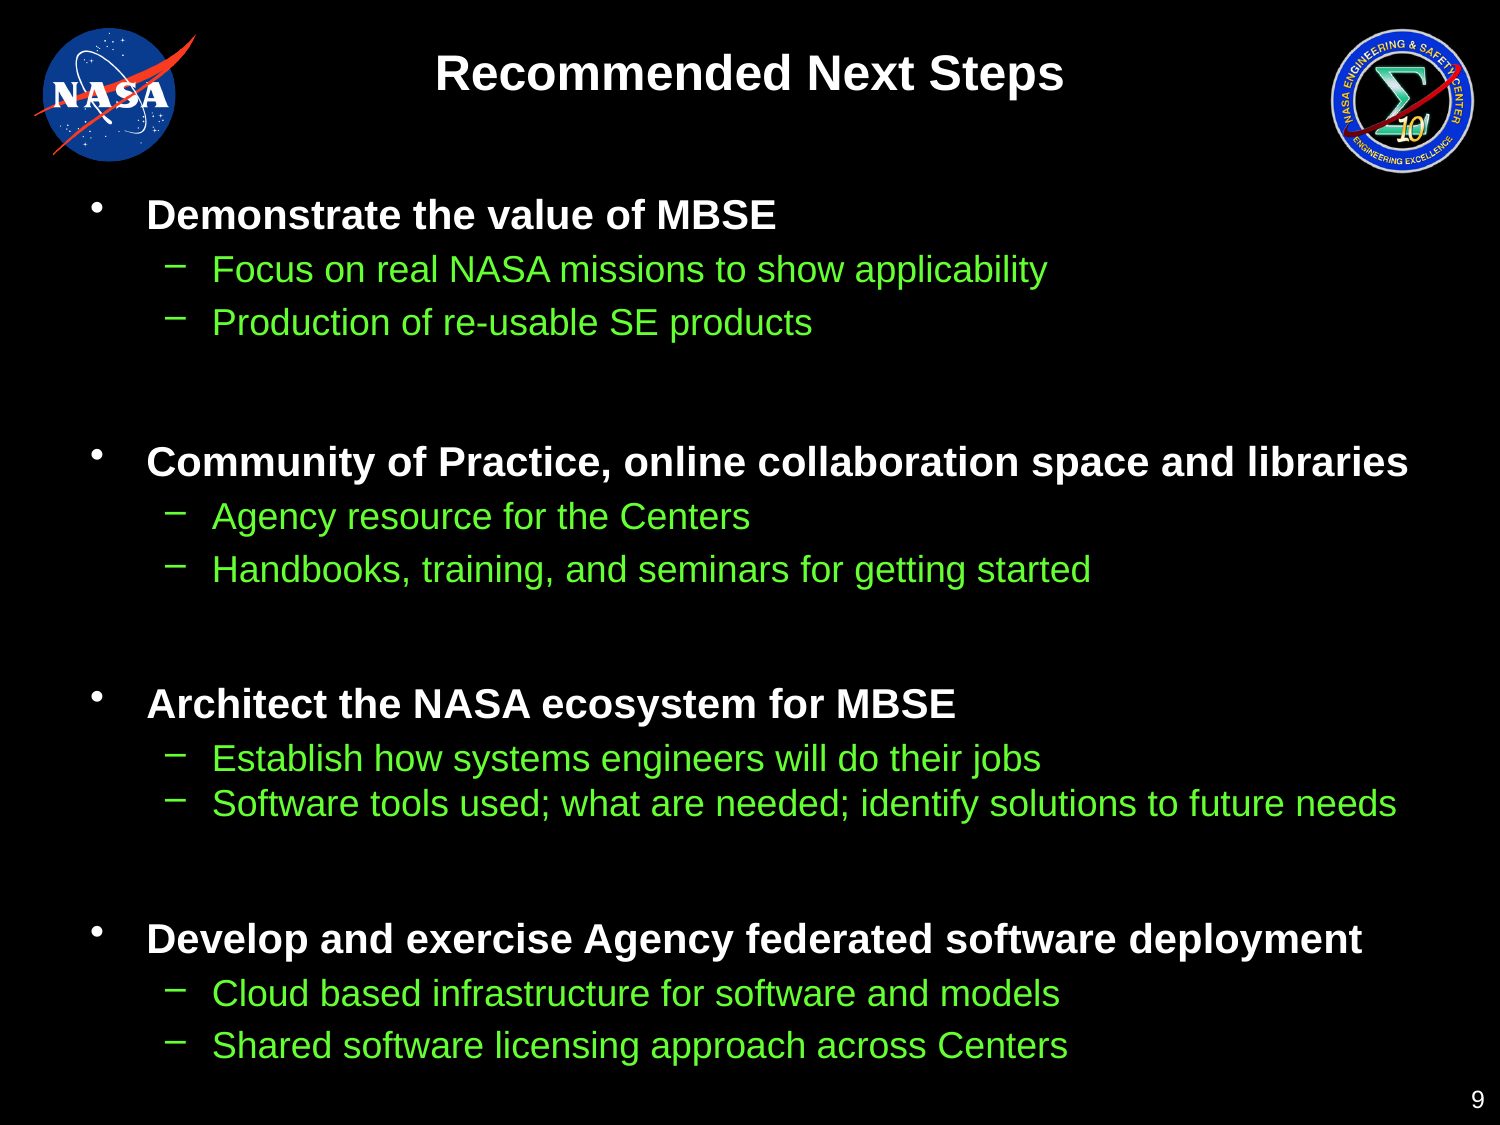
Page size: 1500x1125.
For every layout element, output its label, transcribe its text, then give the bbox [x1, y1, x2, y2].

list Demonstrate the value of MBSE Focus on real NASA missions to show applicability Production of re-usable SE products Community of Practice, online collaboration space and libraries Agency resource for the Centers Handbooks, training, and seminars for getting started Architect the NASA ecosystem for MBSE Establish how systems engineers will do their jobs Software tools used; what are needed; identify solutions to future needs Develop and exercise Agency federated software deployment Cloud based infrastructure for software and models Shared software licensing approach across Centers [74, 179, 1426, 1029]
picture [1327, 25, 1477, 176]
title Recommended Next Steps [74, 0, 1426, 141]
picture [28, 25, 207, 167]
